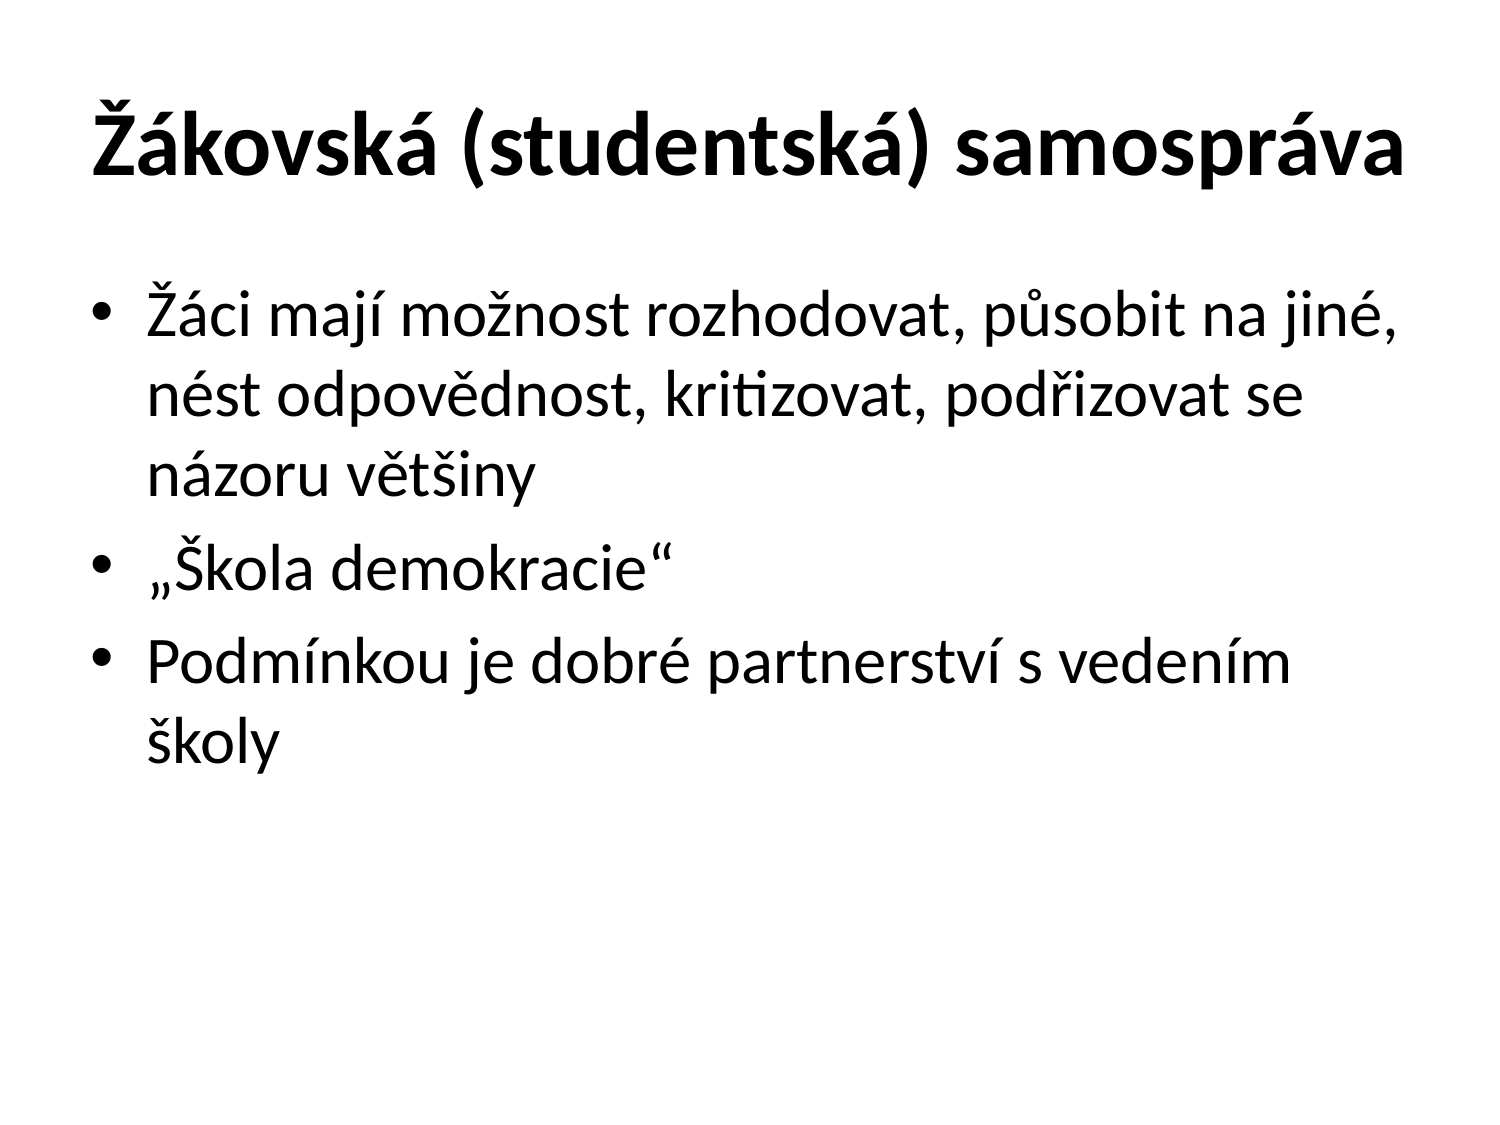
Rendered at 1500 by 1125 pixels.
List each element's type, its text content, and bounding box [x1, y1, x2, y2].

list Žáci mají možnost rozhodovat, působit na jiné, nést odpovědnost, kritizovat, podřizovat se názoru většiny „Škola demokracie“ Podmínkou je dobré partnerství s vedením školy [75, 262, 1425, 1005]
title Žákovská (studentská) samospráva [75, 45, 1425, 233]
